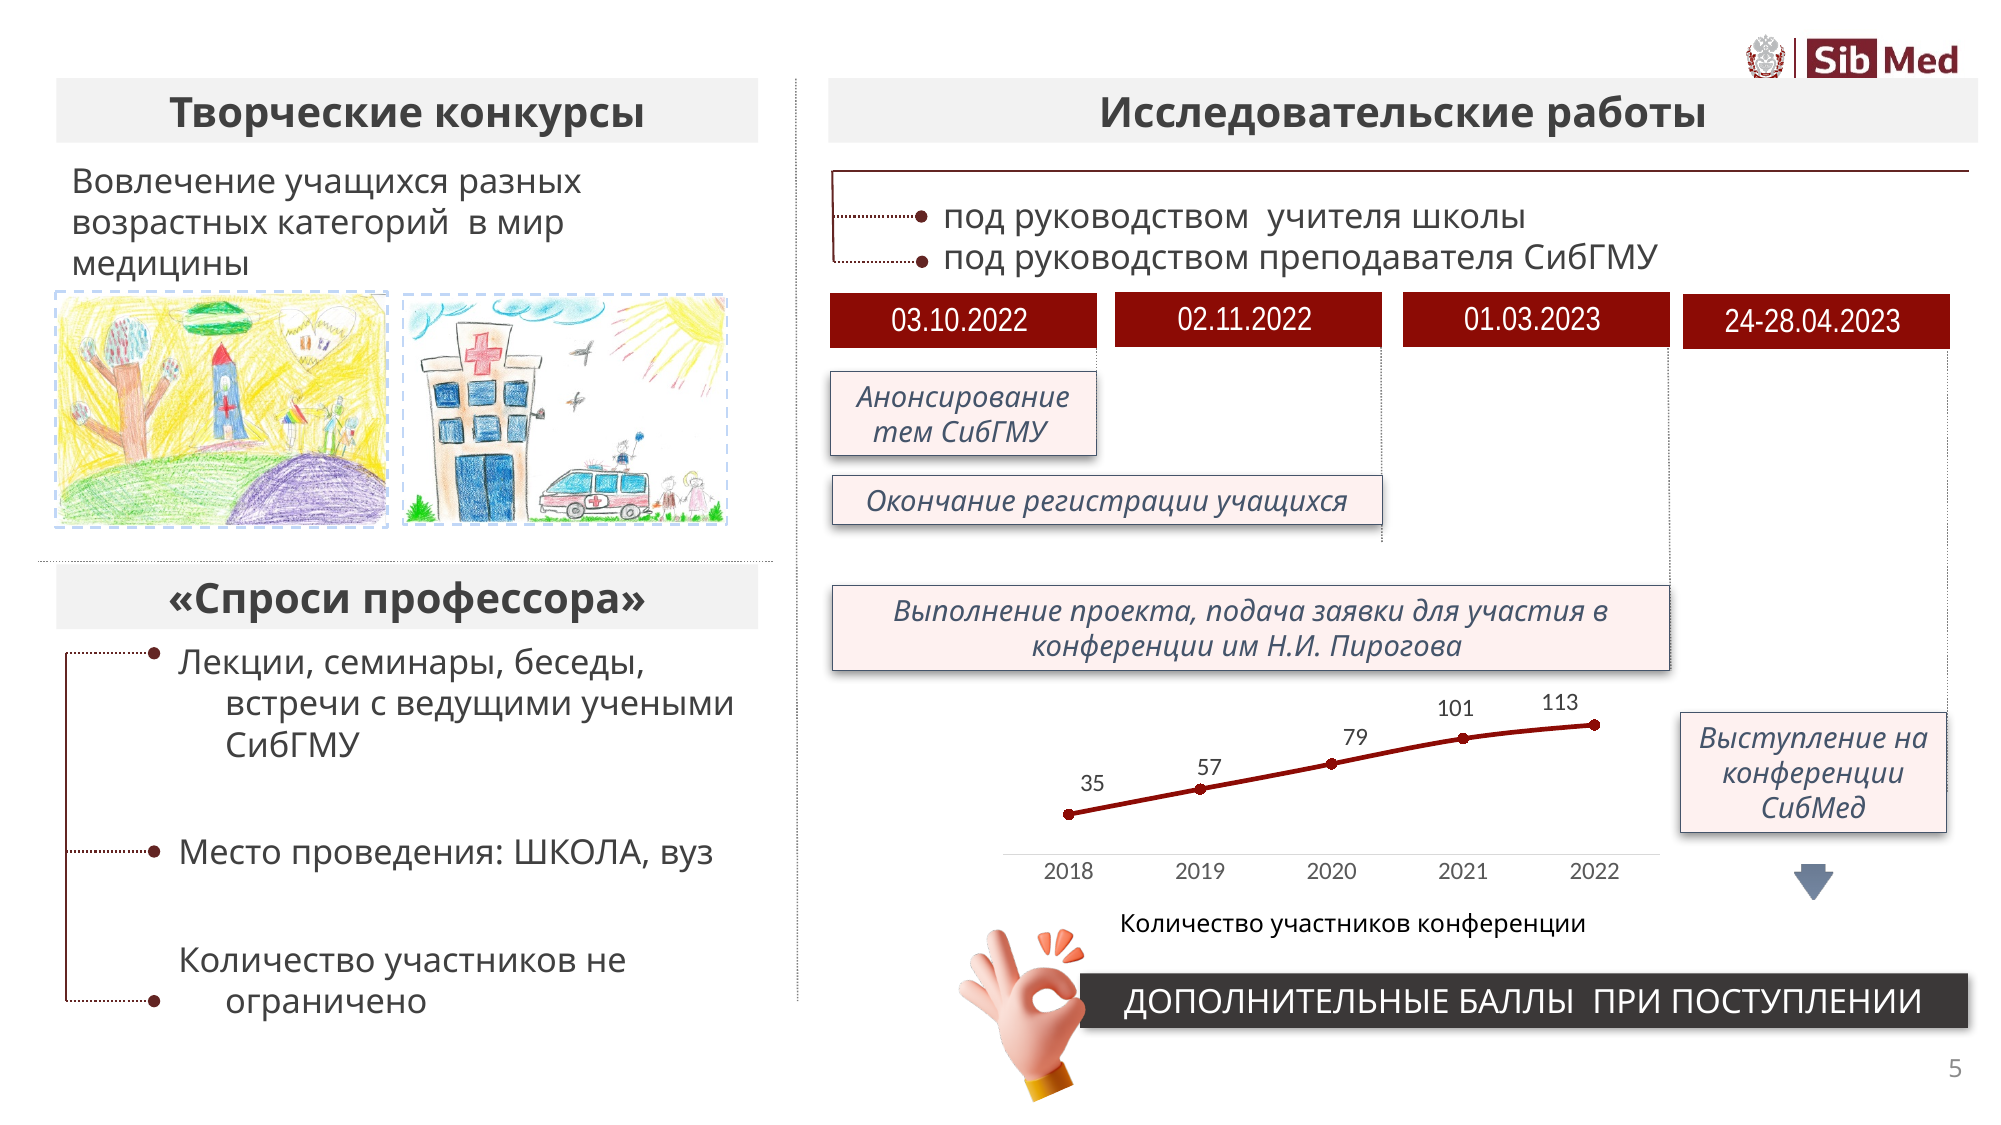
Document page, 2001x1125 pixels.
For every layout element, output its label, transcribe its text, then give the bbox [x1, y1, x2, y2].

text_box Выполнение проекта, подача заявки для участия в конференции им Н.И. Пирогова [832, 585, 1661, 671]
text_box Творческие конкурсы [56, 78, 759, 143]
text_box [1667, 341, 1672, 667]
text_box Вовлечение учащихся разных возрастных категорий в мир медицины [56, 151, 754, 290]
table_header 02.11.2022 [1115, 292, 1382, 347]
picture [940, 905, 1150, 1112]
picture [56, 292, 387, 527]
table_header 24-28.04.2023 [1683, 294, 1950, 349]
text_box Лекции, семинары, беседы, встречи с ведущими учеными СибГМУ Место проведения: ШКОЛА, вуз Количество участников не ограничено [163, 632, 781, 1069]
chart [973, 667, 1738, 905]
text_box Количество участников конференции [1127, 916, 1603, 945]
text_box Анонсирование тем СибГМУ [830, 371, 1097, 456]
text_box «Спроси профессора» [56, 574, 759, 630]
picture [1742, 32, 1787, 78]
text_box ДОПОЛНИТЕЛЬНЫЕ БАЛЛЫ ПРИ ПОСТУПЛЕНИИ [1128, 973, 1968, 1028]
text_box Исследовательские работы [828, 78, 1979, 143]
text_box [795, 78, 799, 1002]
text_box под руководством учителя школы под руководством преподавателя СибГМУ [928, 186, 1809, 284]
text_box Окончание регистрации учащихся [832, 474, 1374, 525]
text_box Выступление на конференции СибМед [1743, 712, 1947, 832]
slide_number 5 [1855, 1039, 1978, 1100]
picture [1787, 863, 1840, 901]
picture [1789, 29, 1978, 78]
table_header 03.10.2022 [830, 293, 1097, 348]
picture [403, 295, 727, 524]
table_header 01.03.2023 [1403, 292, 1670, 347]
